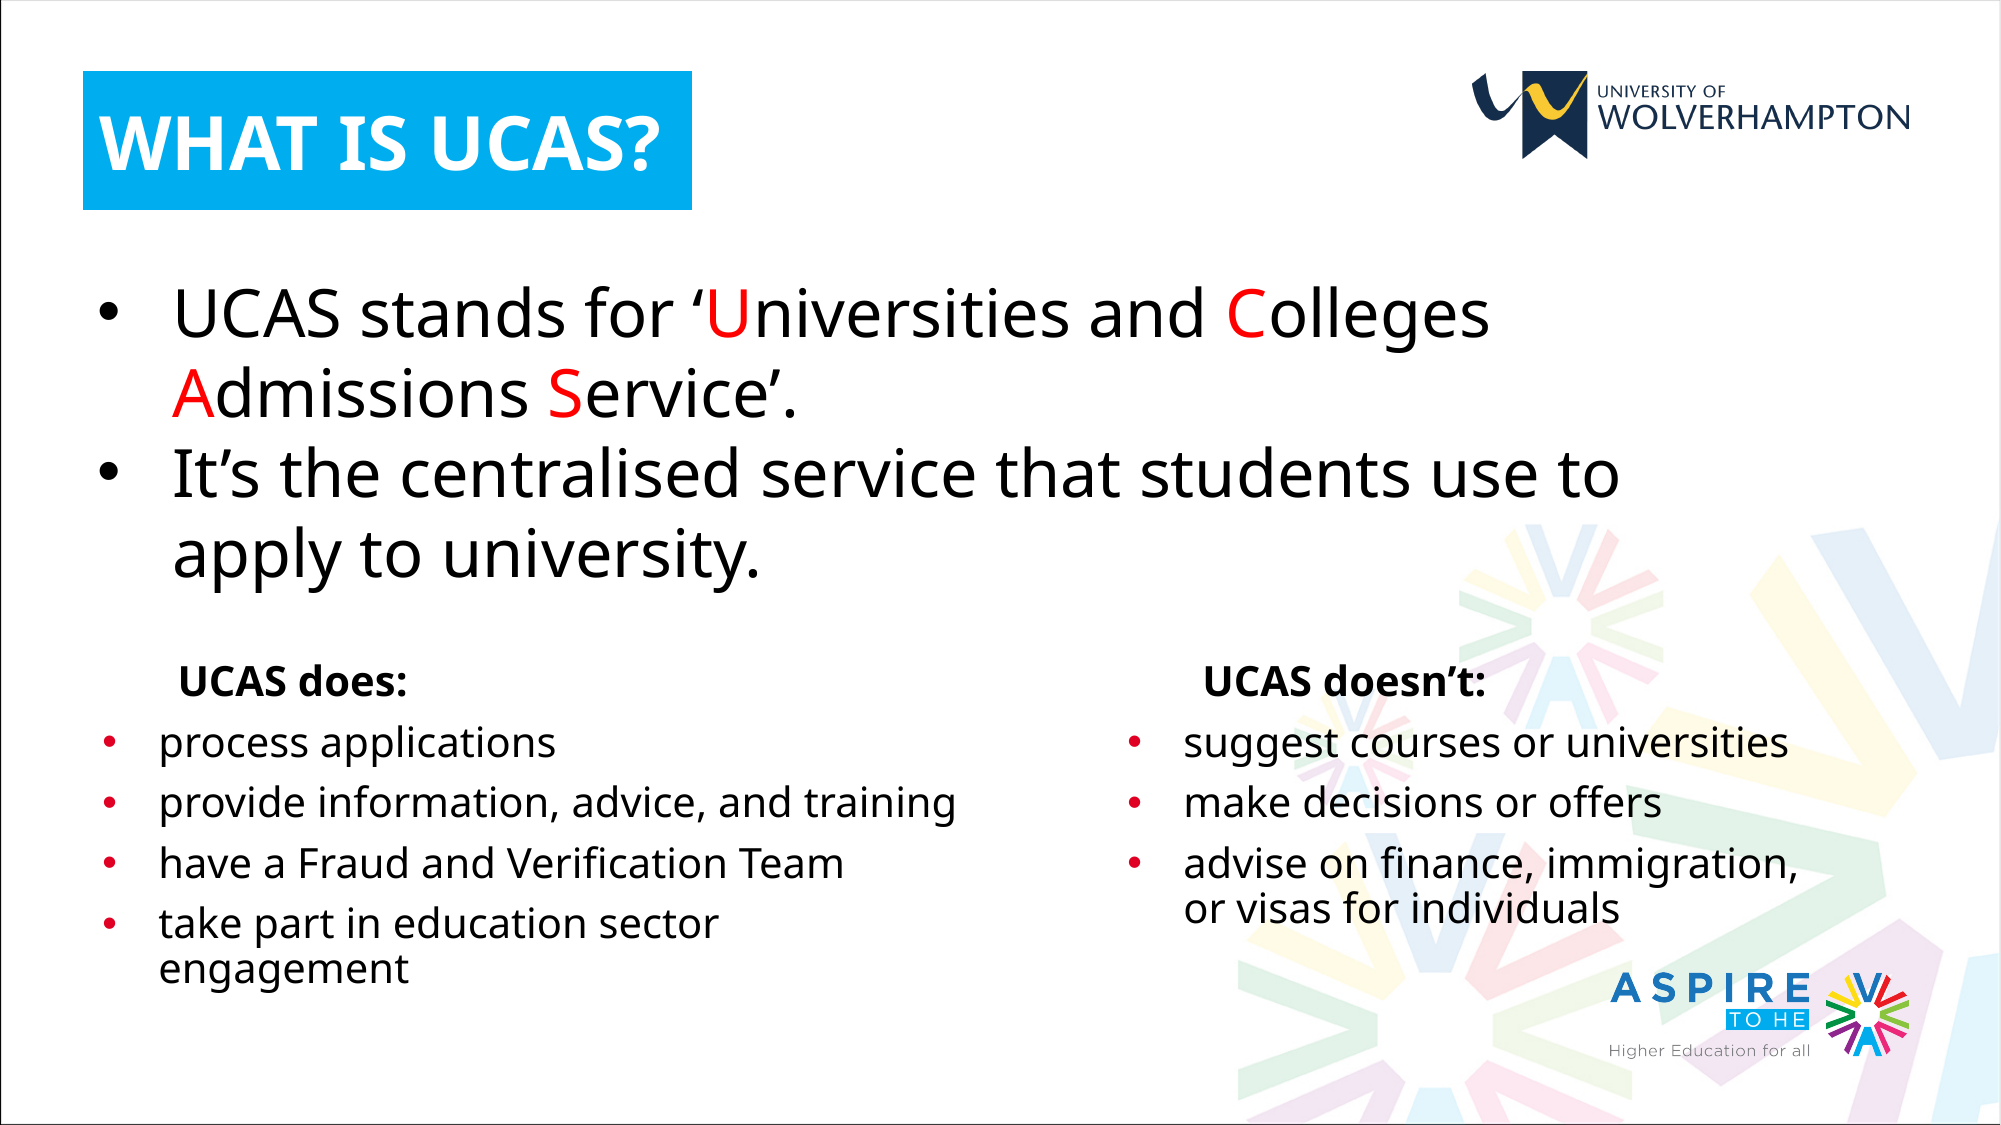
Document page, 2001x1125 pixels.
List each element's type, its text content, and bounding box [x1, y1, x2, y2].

text_box WHAT IS UCAS? [83, 71, 692, 210]
text_box UCAS doesn’t: suggest courses or universities make decisions or offers advise on finance, immigration, or visas for individuals [1107, 650, 1853, 943]
text_box UCAS stands for ‘Universities and Colleges Admissions Service’. It’s the centralised service that students use to apply to university. [82, 263, 1752, 598]
text_box UCAS does: process applications provide information, advice, and training have a Fraud and Verification Team take part in education sector engagement [82, 650, 989, 1003]
picture [0, 0, 2001, 1125]
